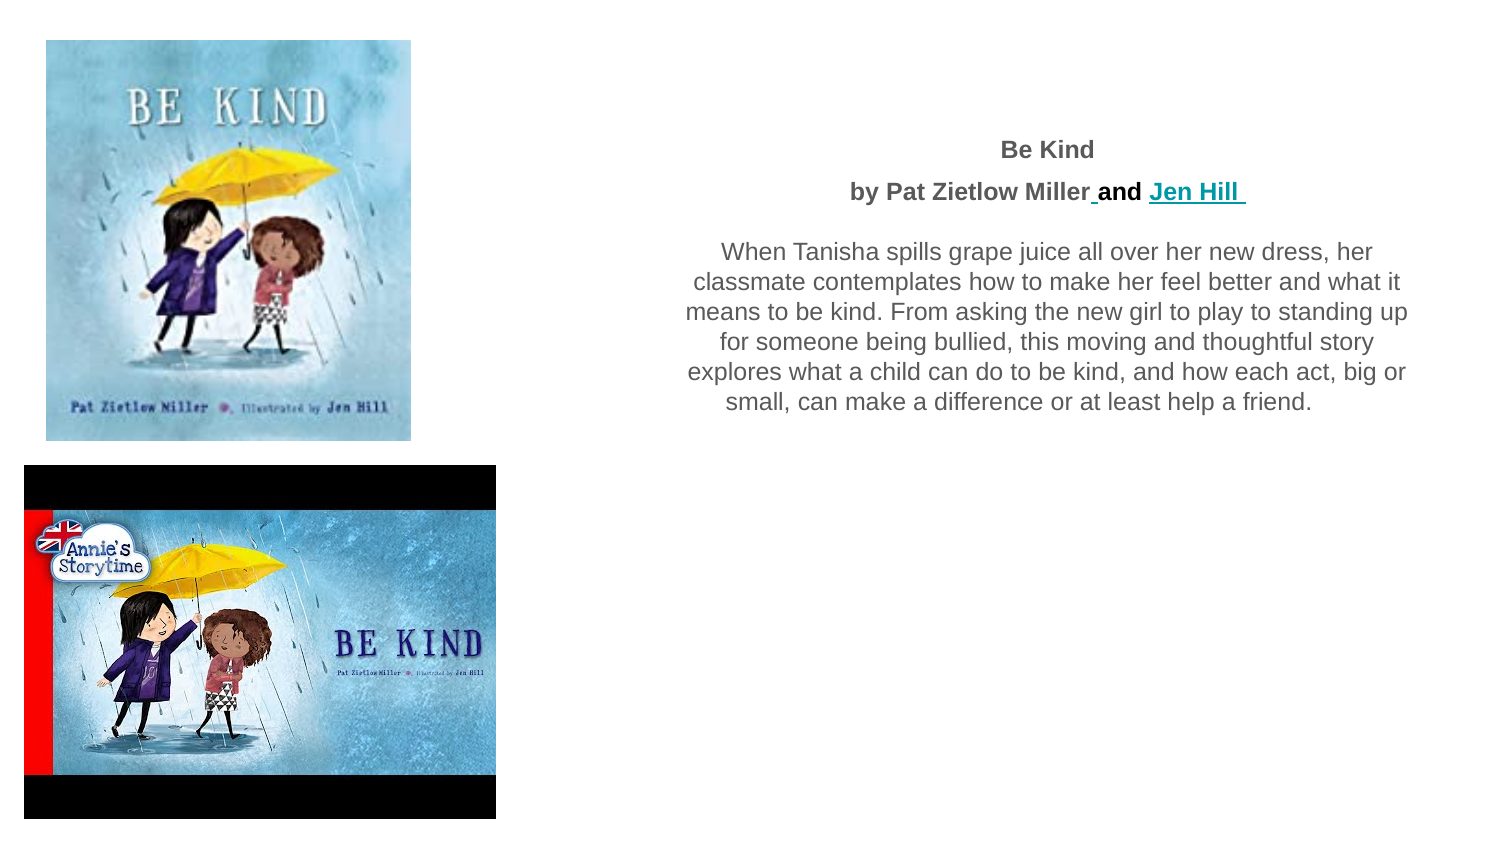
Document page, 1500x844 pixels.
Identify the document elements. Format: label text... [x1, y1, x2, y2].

picture [24, 465, 496, 819]
subtitle Be Kind by Pat Zietlow Miller and Jen Hill When Tanisha spills grape juice all over her new dress, her classmate contemplates how to make her feel better and what it means to be kind. From asking the new girl to play to standing up for someone being bullied, this moving and thoughtful story explores what a child can do to be kind, and how each act, big or small, can make a difference or at least help a friend. [658, 113, 1438, 497]
picture [46, 40, 411, 442]
